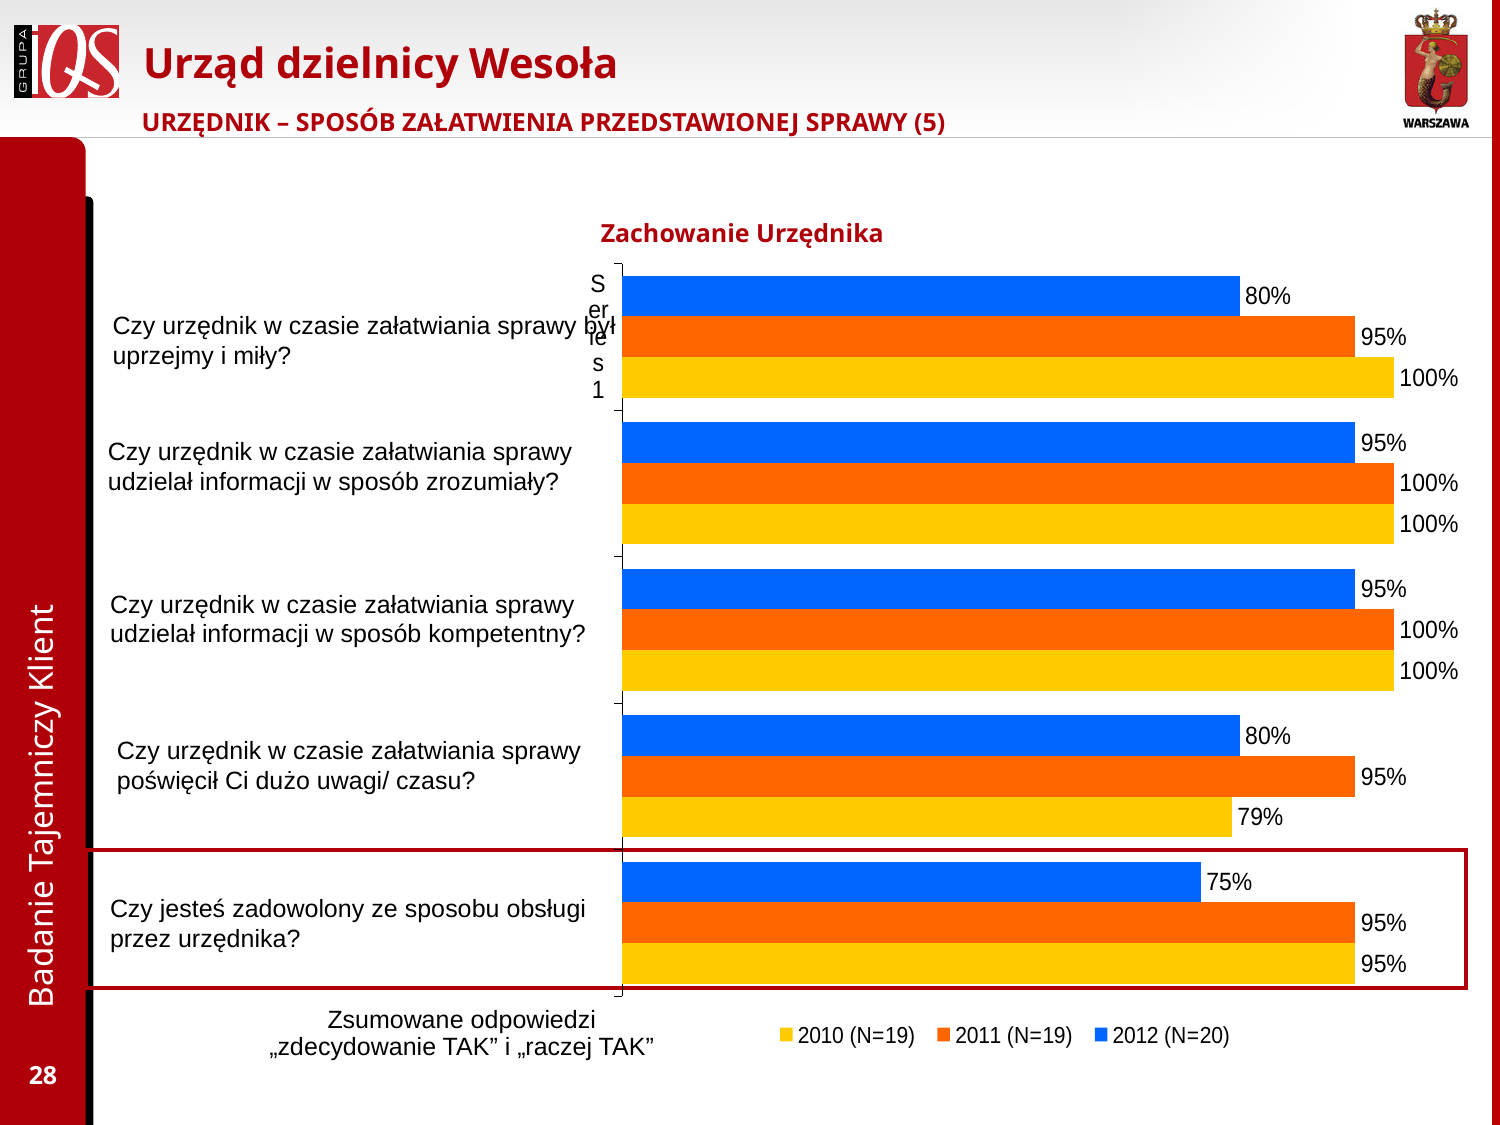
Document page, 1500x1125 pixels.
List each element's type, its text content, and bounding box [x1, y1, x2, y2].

text_box [86, 850, 582, 989]
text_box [92, 302, 642, 961]
picture [0, 0, 1492, 138]
footer Badanie Tajemniczy Klient [1, 158, 78, 1024]
slide_number 28 [0, 1046, 87, 1107]
text_box [1463, 850, 1467, 989]
text_box URZĘDNIK – SPOSÓB ZAŁATWIENIA PRZEDSTAWIONEJ SPRAWY (5) [112, 98, 690, 149]
text_box Zsumowane odpowiedzi „zdecydowanie TAK” i „raczej TAK” [219, 1002, 705, 1067]
title Urząd dzielnicy Wesoła [128, 6, 1294, 117]
chart [587, 261, 1459, 1056]
text_box Zachowanie Urzędnika [586, 209, 1075, 255]
